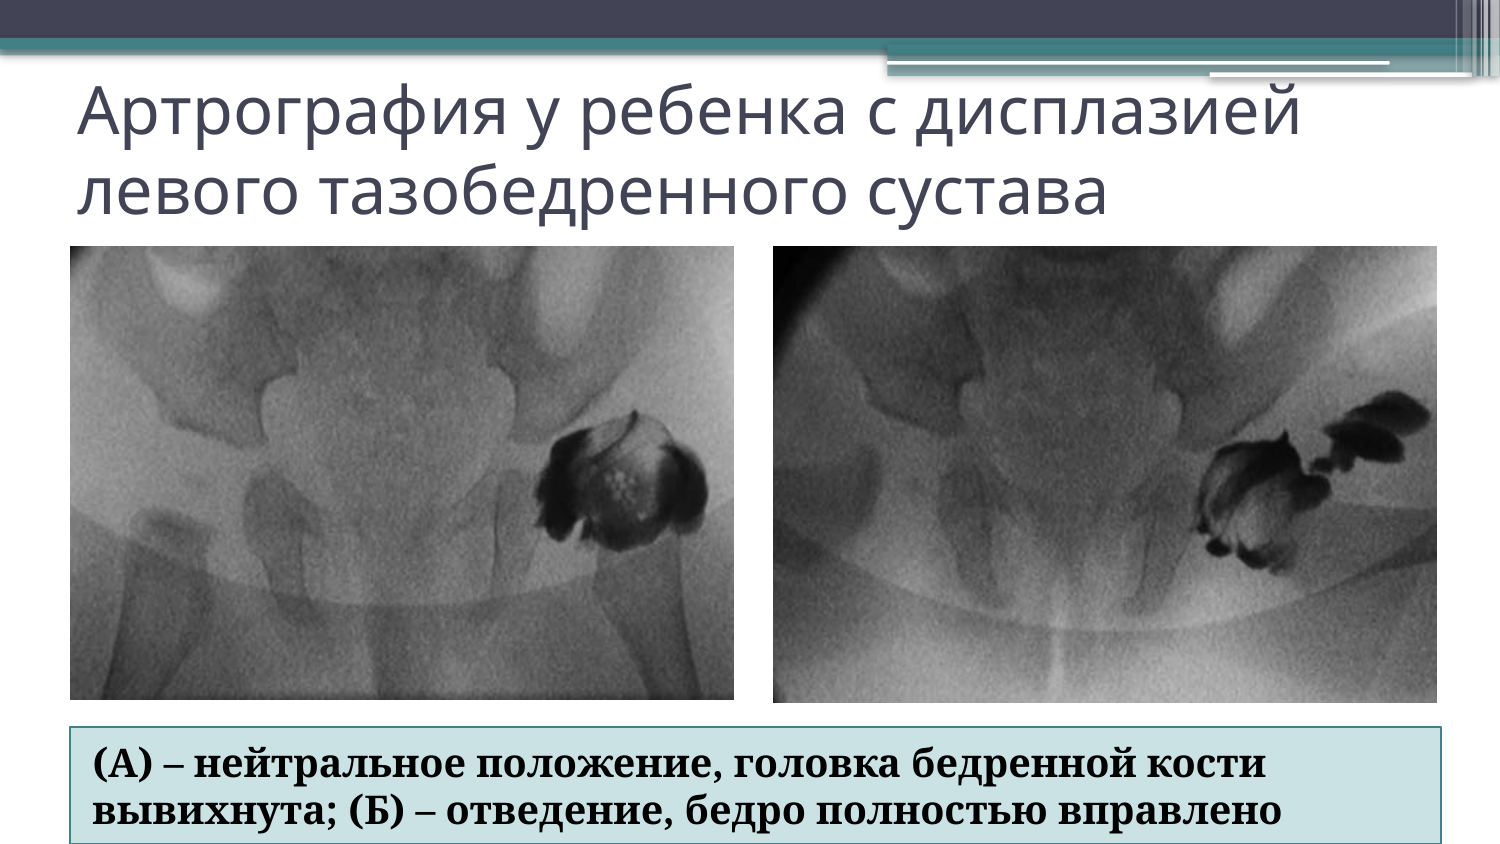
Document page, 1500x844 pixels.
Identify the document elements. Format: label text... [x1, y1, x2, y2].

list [773, 245, 1437, 703]
list (А) – нейтральное положение, головка бедренной кости вывихнута; (Б) – отведение, бедро полностью вправлено [69, 726, 1442, 844]
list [70, 245, 734, 700]
title Артрография у ребенка с дисплазией левого тазобедренного сустава [62, 82, 1500, 214]
